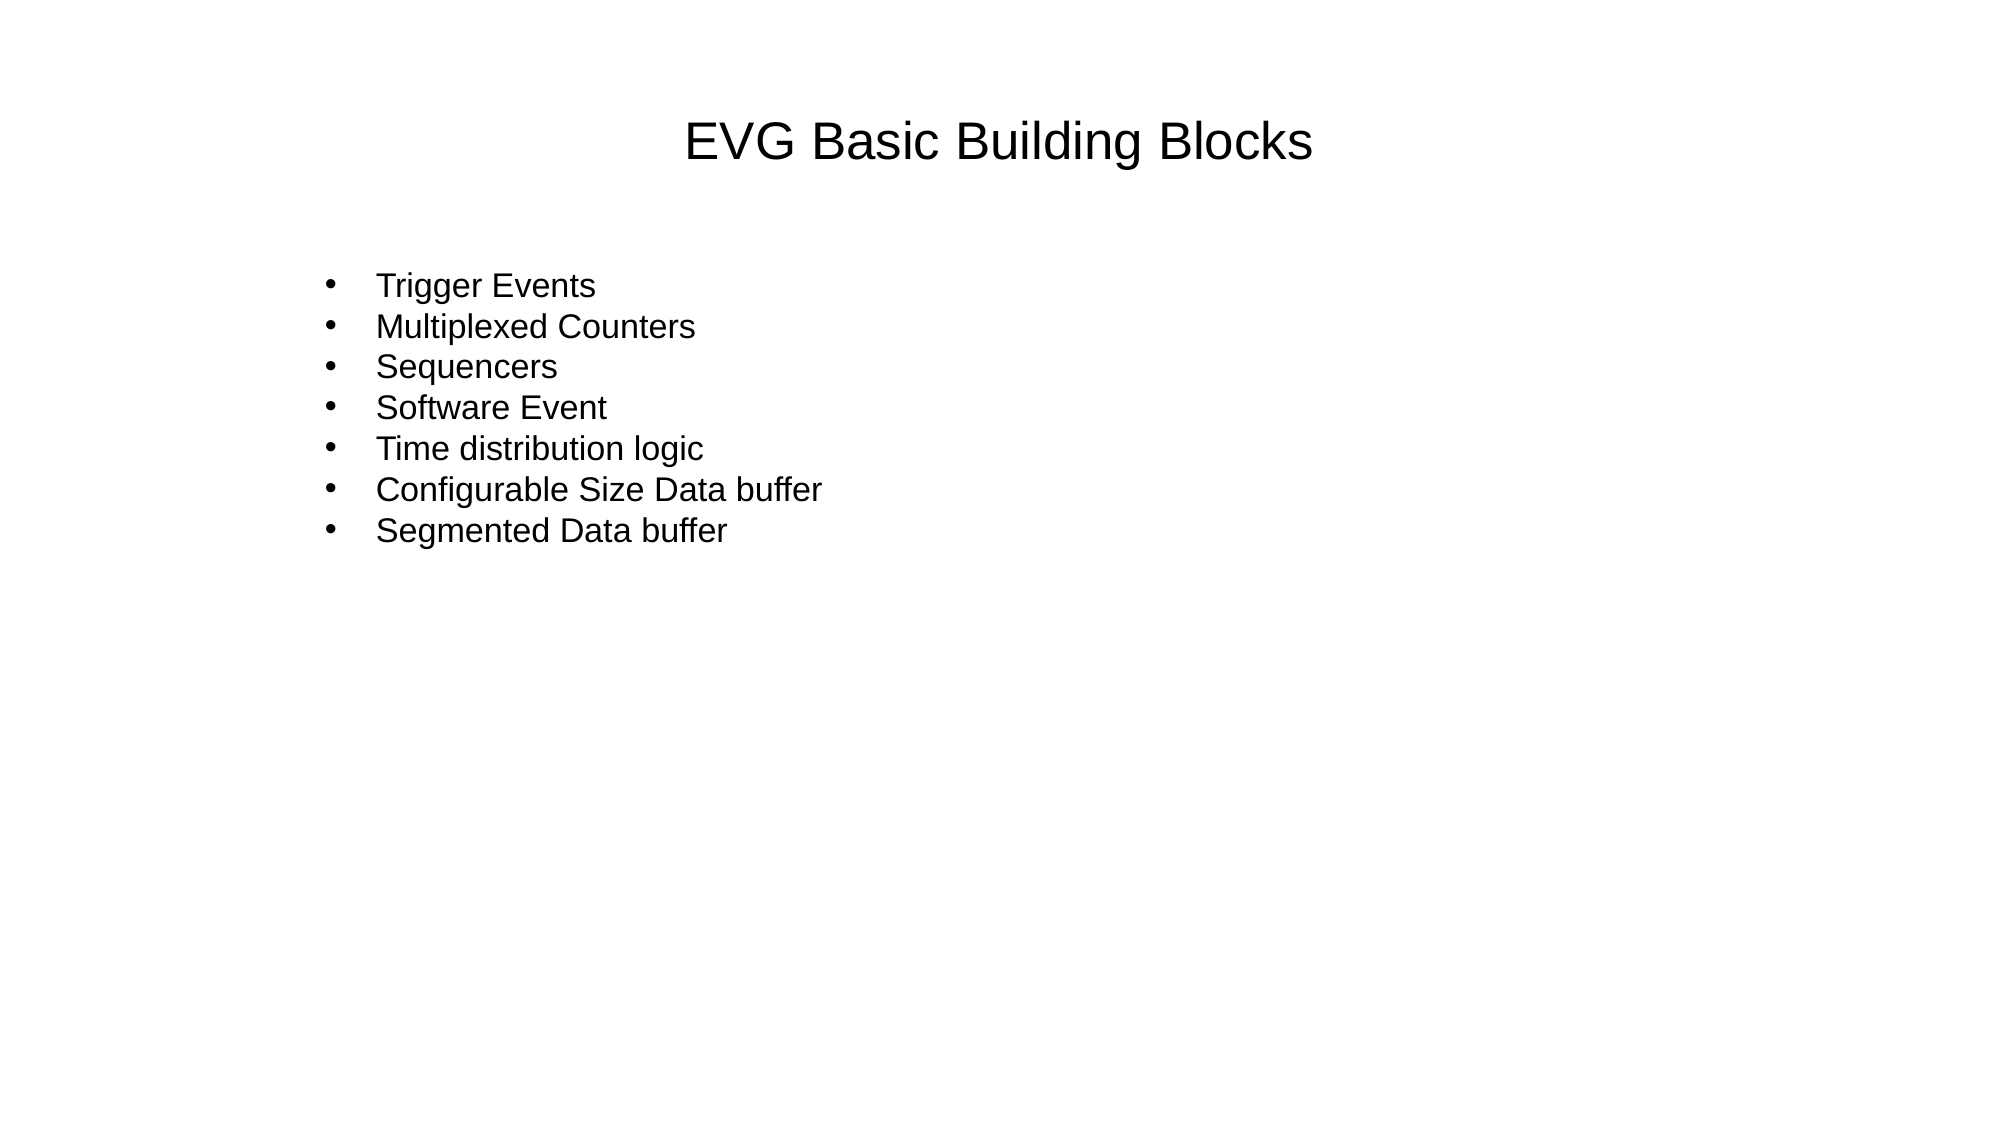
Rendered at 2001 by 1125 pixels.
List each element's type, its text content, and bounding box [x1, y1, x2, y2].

text_box Trigger Events Multiplexed Counters Sequencers Software Event Time distribution logic Configurable Size Data buffer Segmented Data buffer [324, 263, 1675, 916]
text_box EVG Basic Building Blocks [324, 44, 1675, 233]
